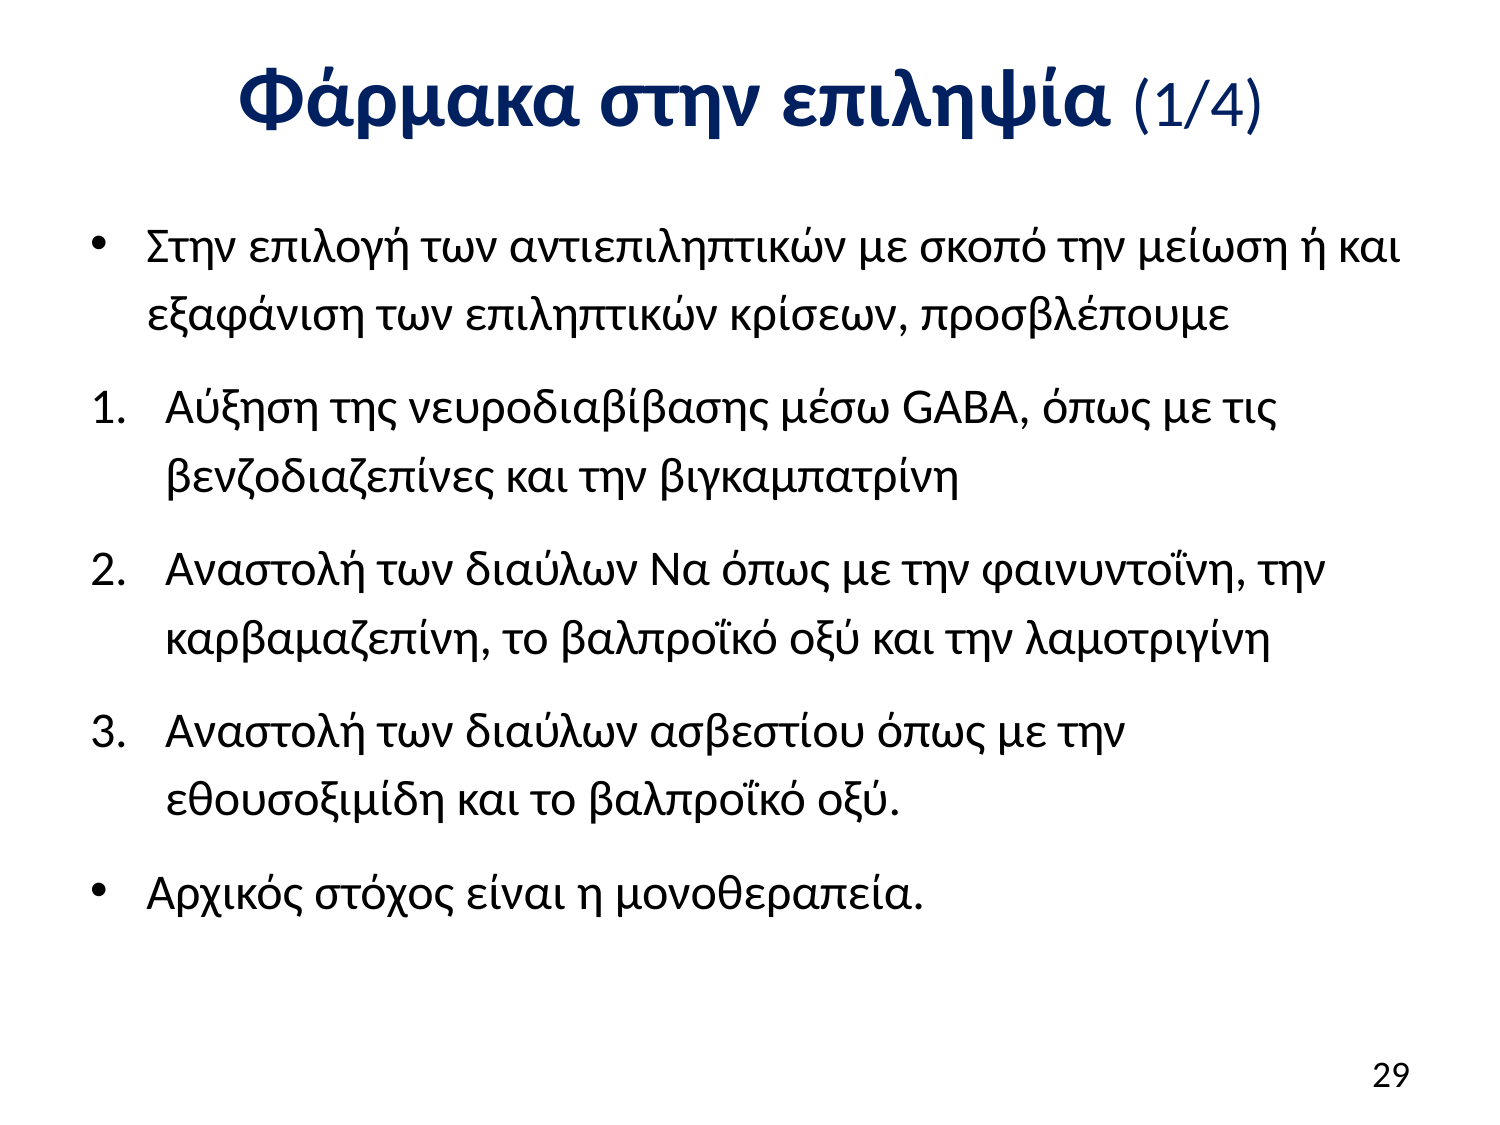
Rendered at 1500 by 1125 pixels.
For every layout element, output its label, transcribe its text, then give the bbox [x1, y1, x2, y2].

text_box 28 [1074, 1042, 1425, 1103]
title Φάρμακα στην επιληψία (1/4) [76, 19, 1427, 169]
list Στην επιλογή των αντιεπιληπτικών με σκοπό την μείωση ή και εξαφάνιση των επιληπτικών κρίσεων, προσβλέπουμε Αύξηση της νευροδιαβίβασης μέσω GABA, όπως με τις βενζοδιαζεπίνες και την βιγκαμπατρίνη Αναστολή των διαύλων Να όπως με την φαινυντοΐνη, την καρβαμαζεπίνη, το βαλπροΐκό οξύ και την λαμοτριγίνη Αναστολή των διαύλων ασβεστίου όπως με την εθουσοξιμίδη και το βαλπροΐκό οξύ. Αρχικός στόχος είναι η μονοθεραπεία. [75, 196, 1425, 1024]
